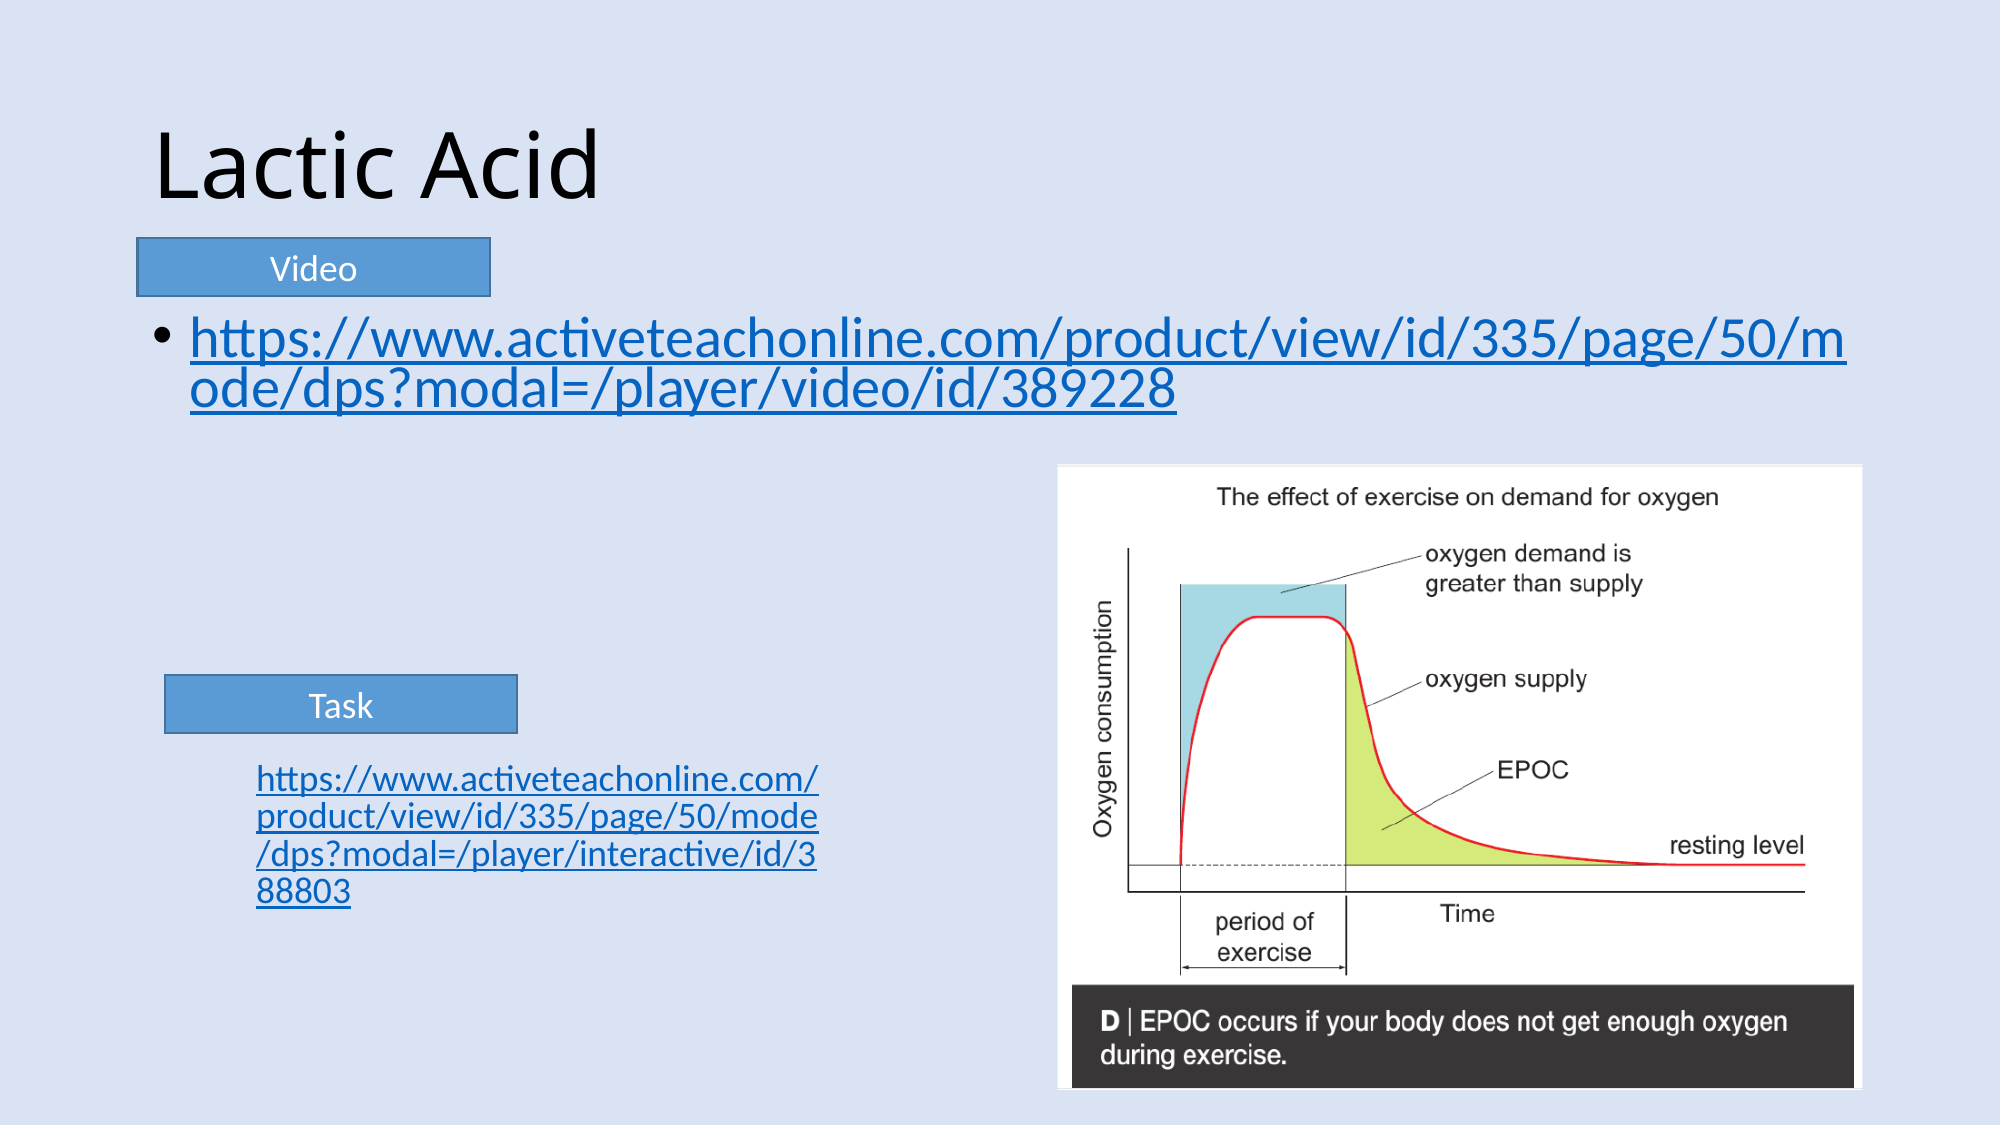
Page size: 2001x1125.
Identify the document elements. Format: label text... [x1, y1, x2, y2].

list https://www.activeteachonline.com/product/view/id/335/page/50/mode/dps?modal=/player/video/id/389228 [137, 299, 1863, 1014]
text_box Video [136, 237, 491, 297]
text_box https://www.activeteachonline.com/product/view/id/335/page/50/mode/dps?modal=/player/interactive/id/388803 [241, 656, 835, 852]
title Lactic Acid [137, 59, 1863, 278]
picture [1057, 464, 1863, 1090]
text_box Task [164, 674, 518, 734]
